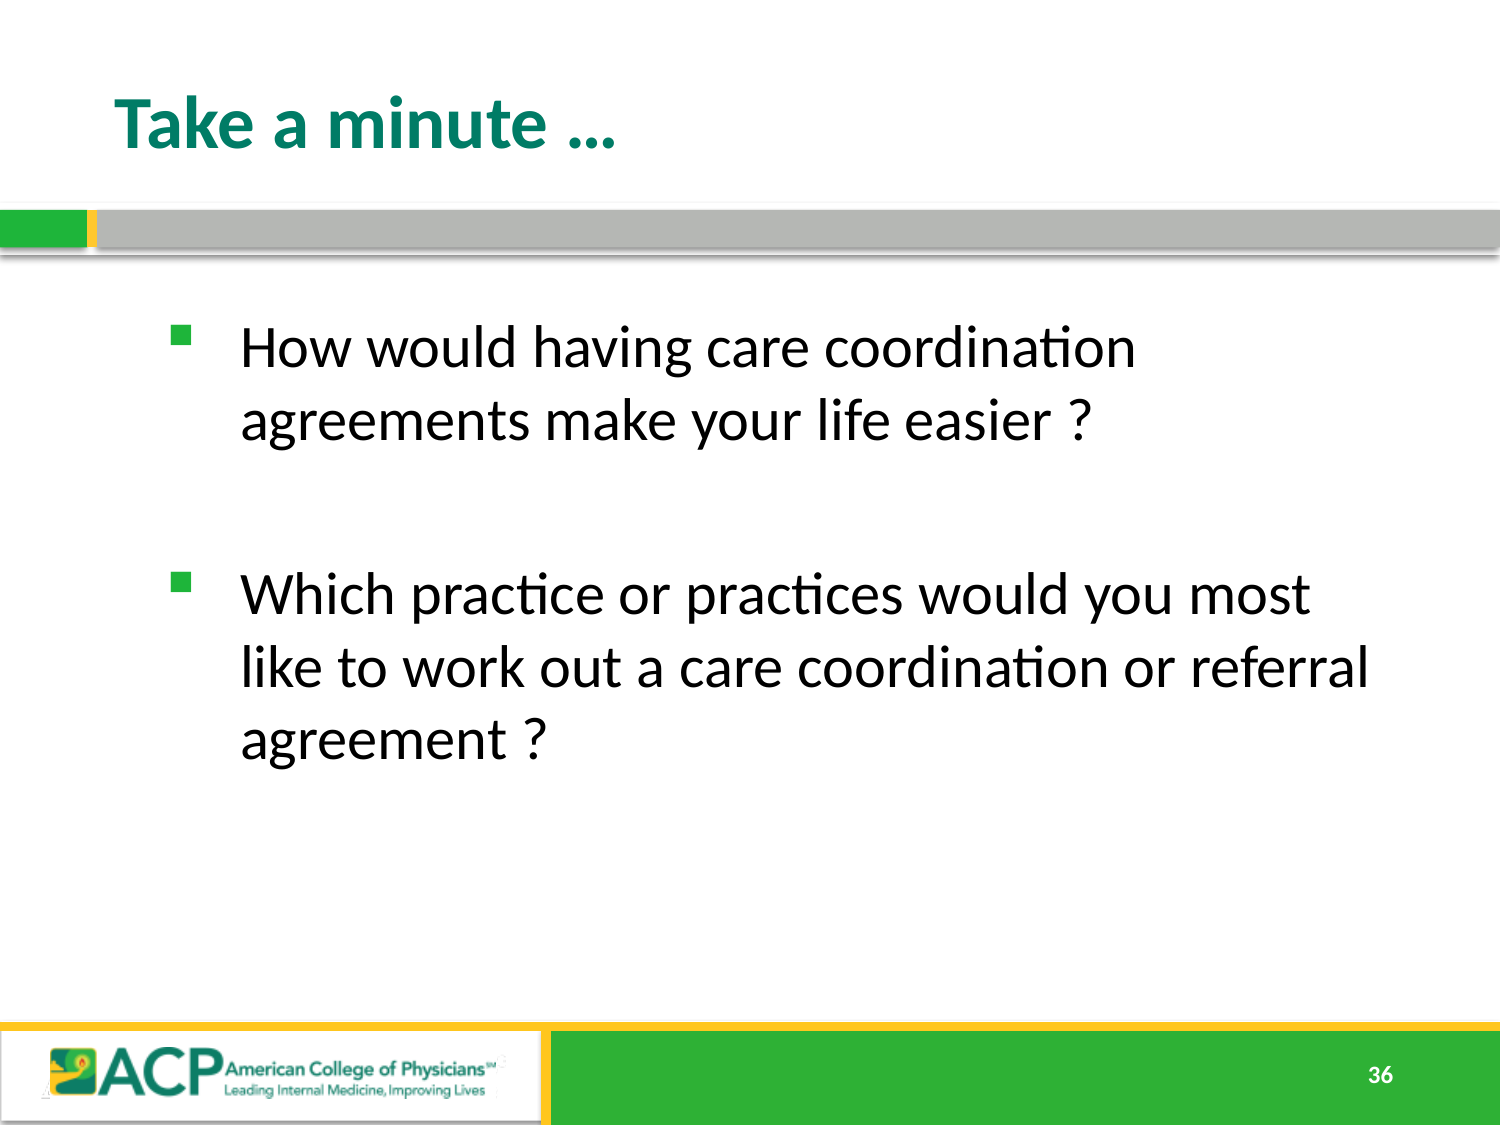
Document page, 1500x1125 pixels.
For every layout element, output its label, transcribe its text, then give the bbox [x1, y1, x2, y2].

list How would having care coordination agreements make your life easier ? Which practice or practices would you most like to work out a care coordination or referral agreement ? [150, 299, 1425, 988]
title Take a minute … [99, 37, 1438, 200]
picture [50, 1047, 496, 1099]
